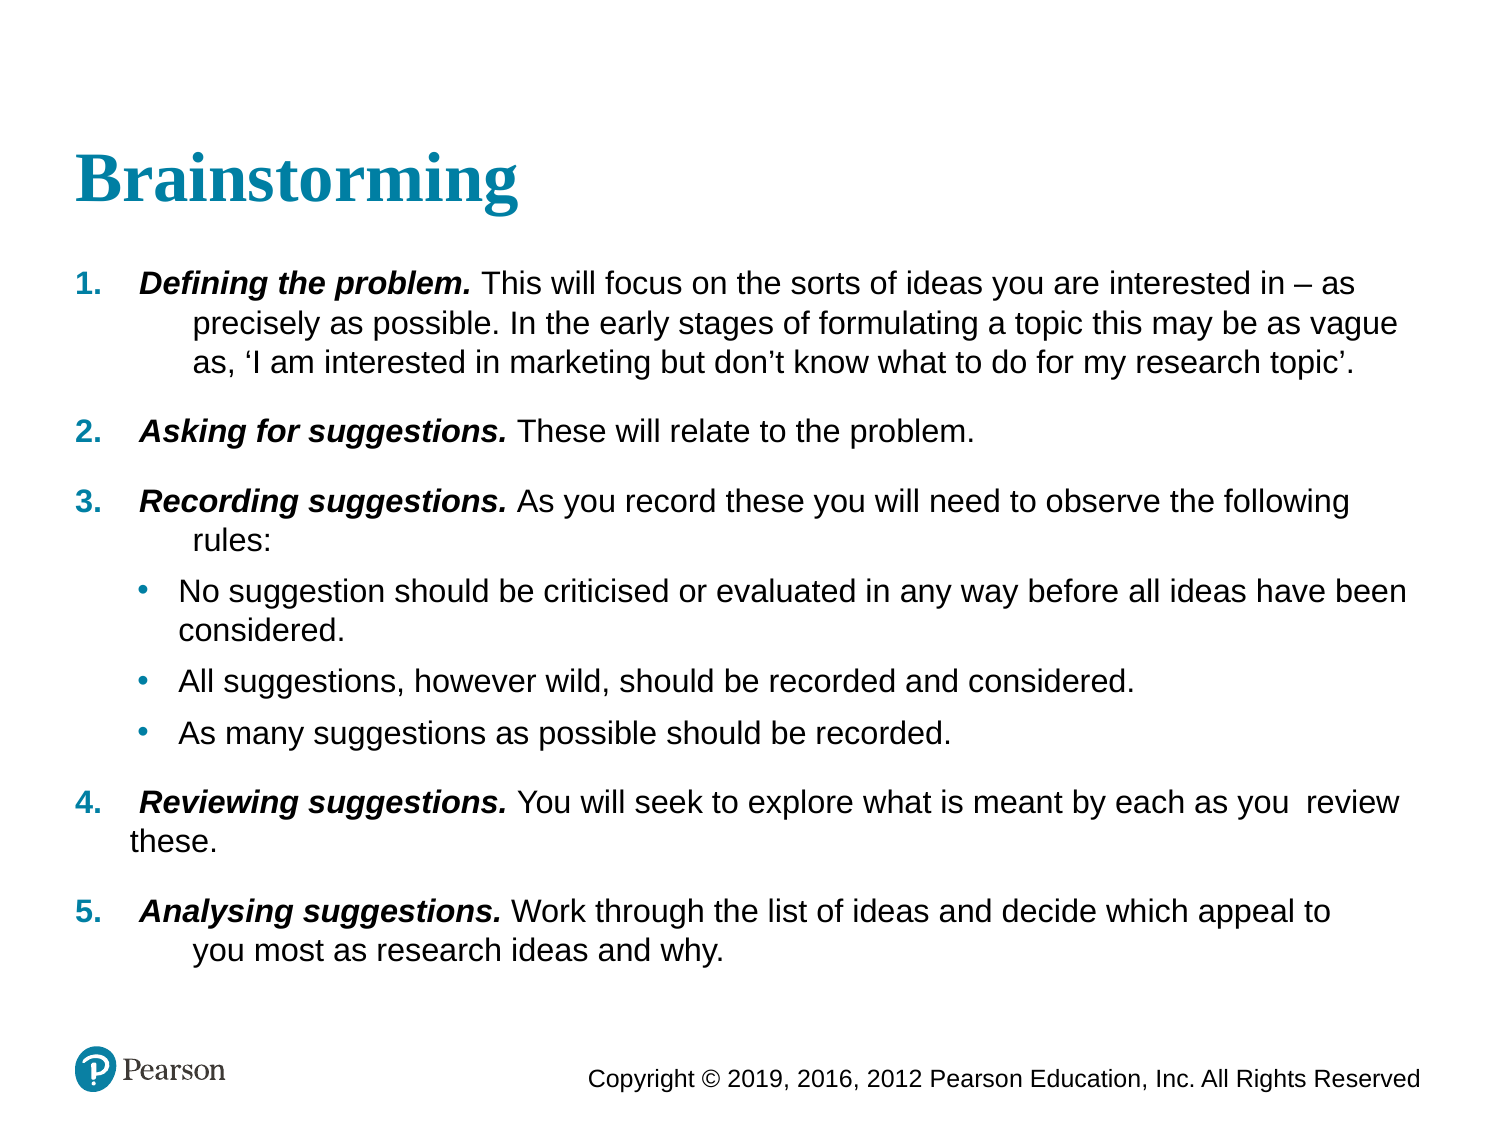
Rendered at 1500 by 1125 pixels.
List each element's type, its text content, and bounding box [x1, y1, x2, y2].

list Defining the problem. This will focus on the sorts of ideas you are interested in – as precisely as possible. In the early stages of formulating a topic this may be as vague as, ‘I am interested in marketing but don’t know what to do for my research topic’. Asking for suggestions. These will relate to the problem. Recording suggestions. As you record these you will need to observe the following rules: No suggestion should be criticised or evaluated in any way before all ideas have been considered. All suggestions, however wild, should be recorded and considered. As many suggestions as possible should be recorded. Reviewing suggestions. You will seek to explore what is meant by each as you review these. Analysing suggestions. Work through the list of ideas and decide which appeal to you most as research ideas and why. [75, 262, 1425, 1005]
title Brainstorming [75, 35, 1425, 216]
